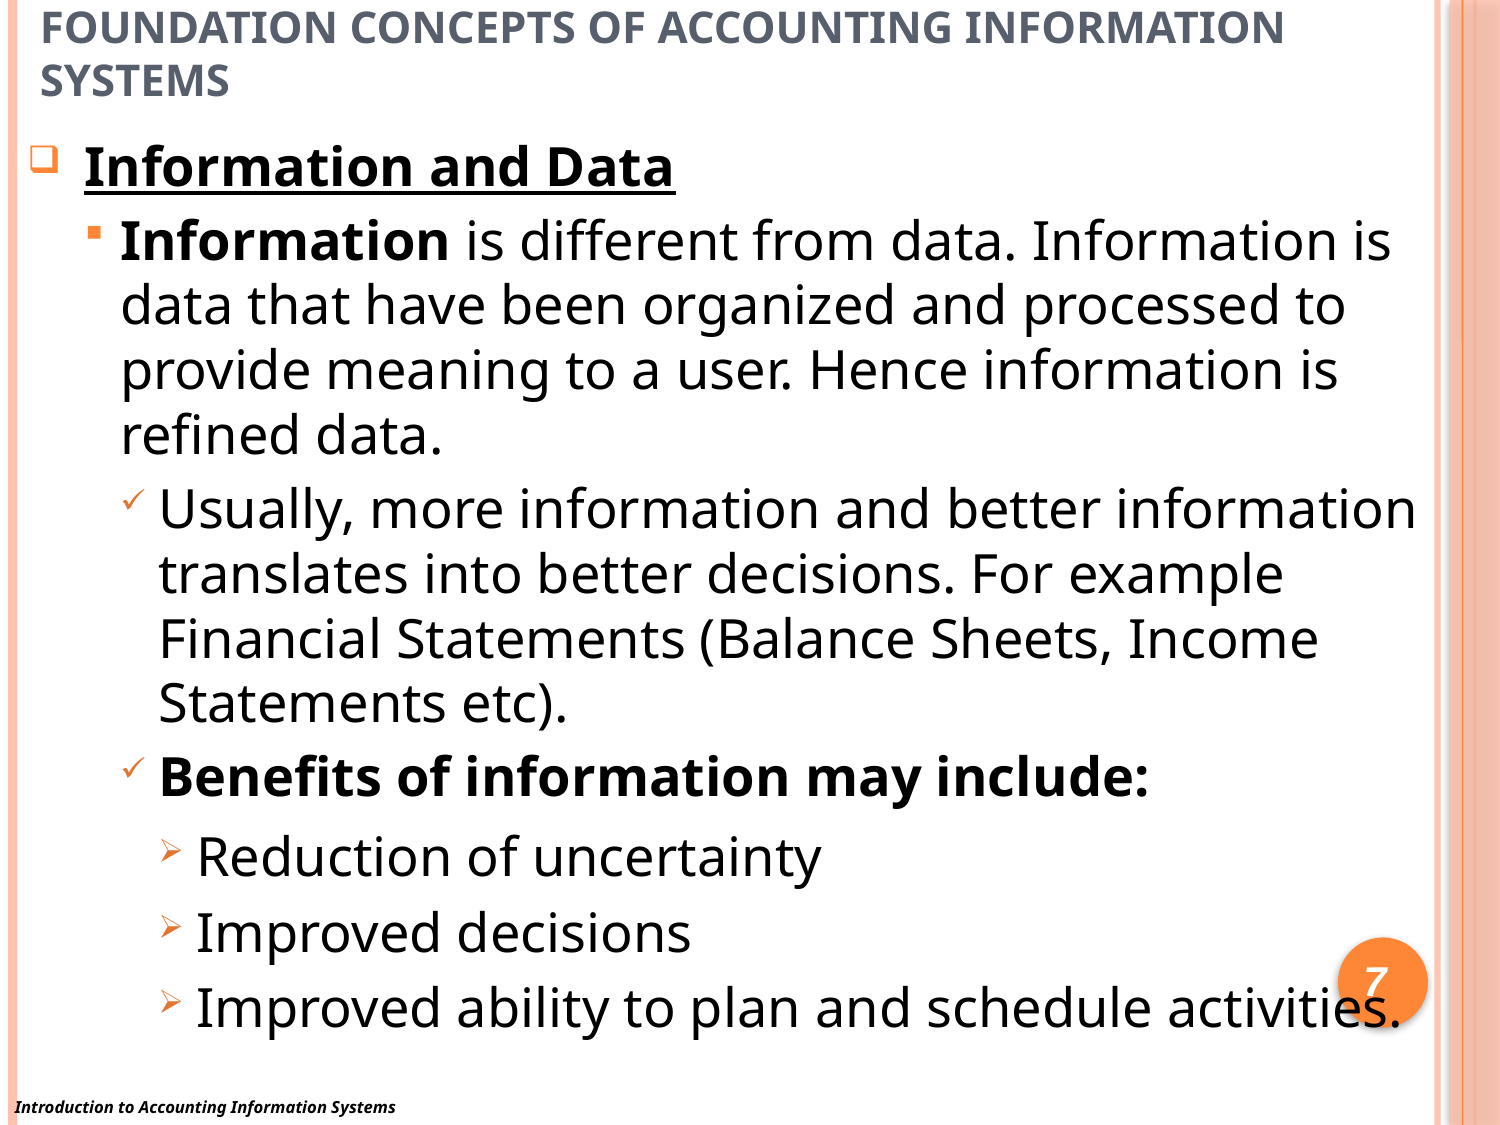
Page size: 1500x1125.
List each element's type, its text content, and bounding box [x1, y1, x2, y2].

slide_number 7 [1325, 937, 1425, 1023]
text_box Introduction to Accounting Information Systems [0, 1089, 1500, 1125]
list Information and Data Information is different from data. Information is data that have been organized and processed to provide meaning to a user. Hence information is refined data. Usually, more information and better information translates into better decisions. For example Financial Statements (Balance Sheets, Income Statements etc). Benefits of information may include: Reduction of uncertainty Improved decisions Improved ability to plan and schedule activities. [12, 125, 1450, 1063]
title Foundation Concepts of Accounting Information Systems [24, 0, 1475, 113]
